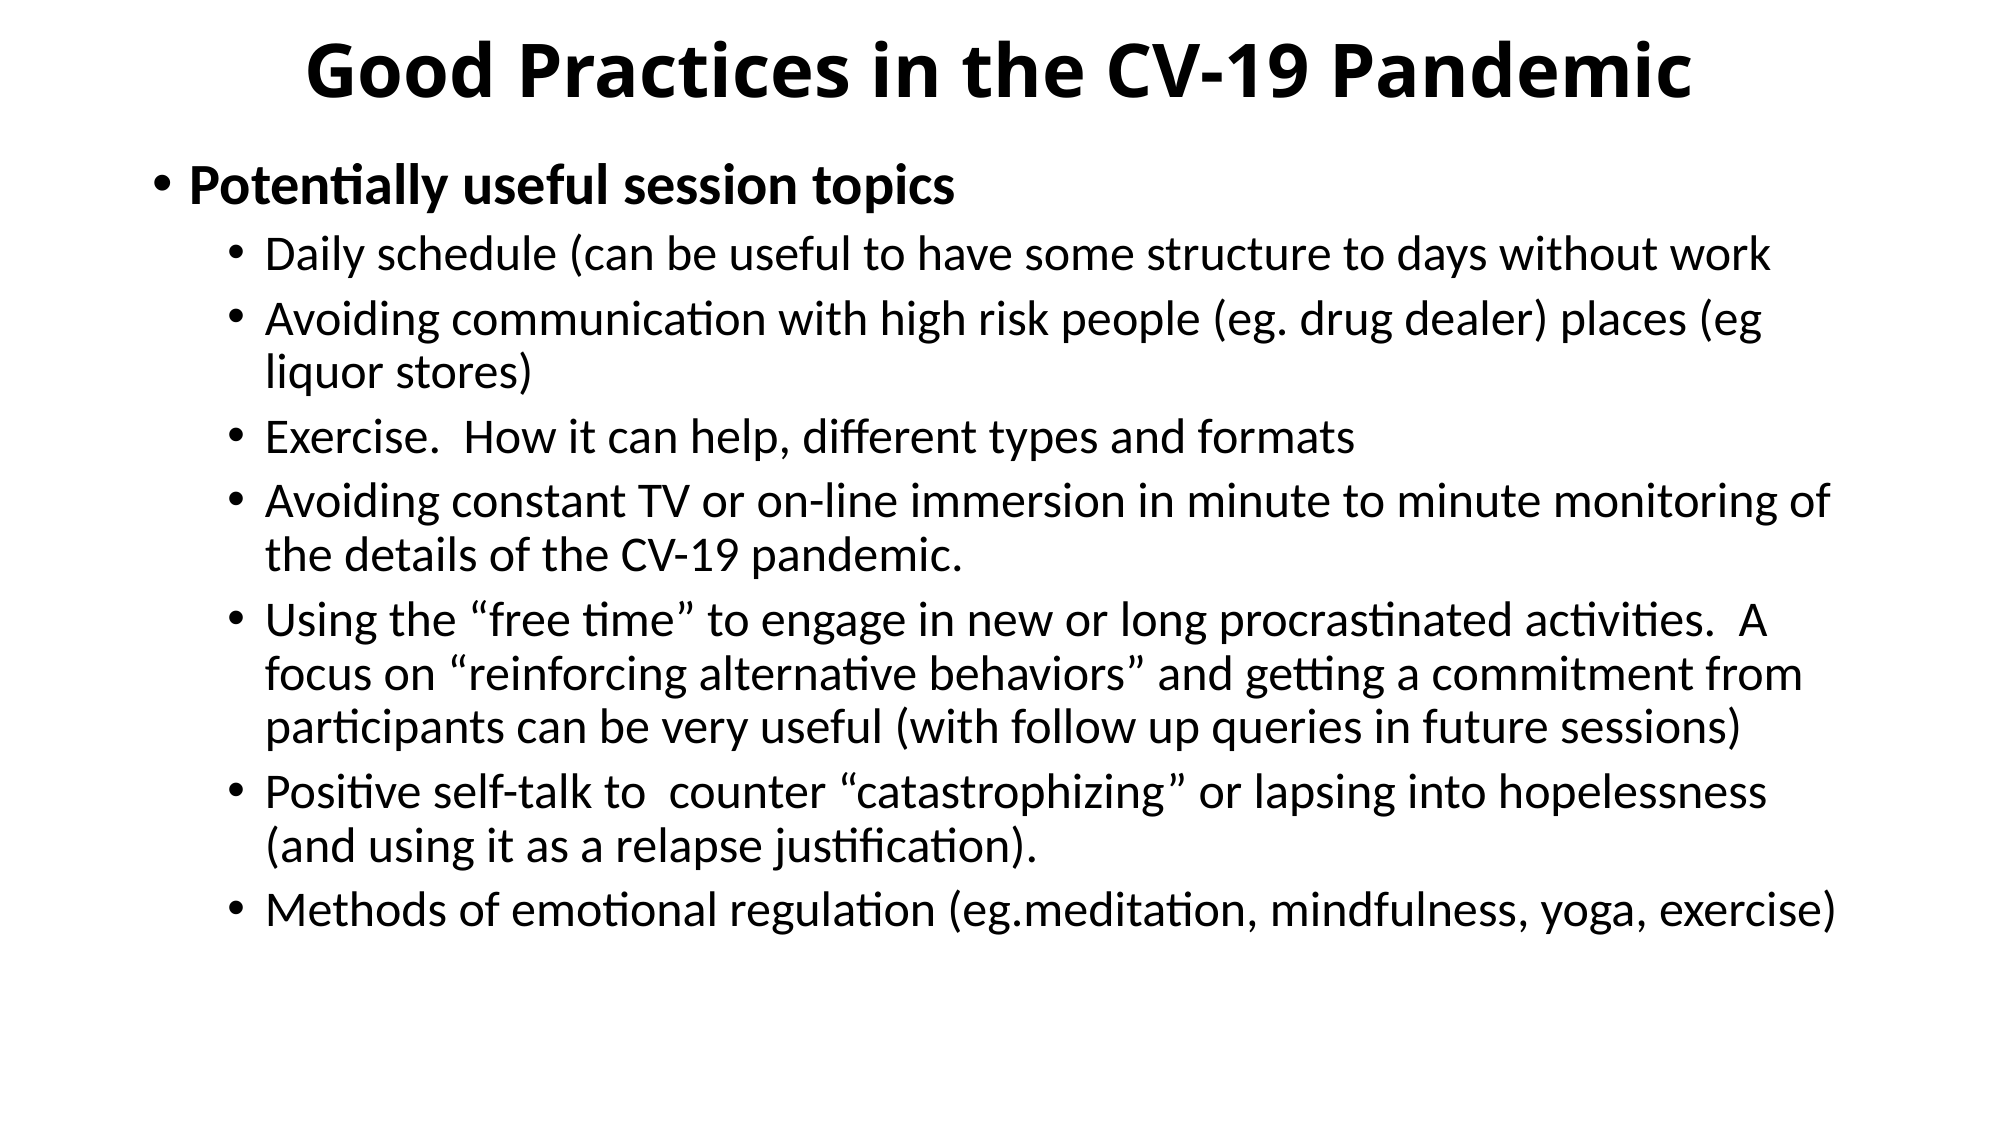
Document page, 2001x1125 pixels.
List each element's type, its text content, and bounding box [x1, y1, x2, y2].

title Good Practices in the CV-19 Pandemic [137, 0, 1863, 146]
list Potentially useful session topics Daily schedule (can be useful to have some structure to days without work Avoiding communication with high risk people (eg. drug dealer) places (eg liquor stores) Exercise. How it can help, different types and formats Avoiding constant TV or on-line immersion in minute to minute monitoring of the details of the CV-19 pandemic. Using the “free time” to engage in new or long procrastinated activities. A focus on “reinforcing alternative behaviors” and getting a commitment from participants can be very useful (with follow up queries in future sessions) Positive self-talk to counter “catastrophizing” or lapsing into hopelessness (and using it as a relapse justification). Methods of emotional regulation (eg.meditation, mindfulness, yoga, exercise) [137, 146, 1863, 1014]
